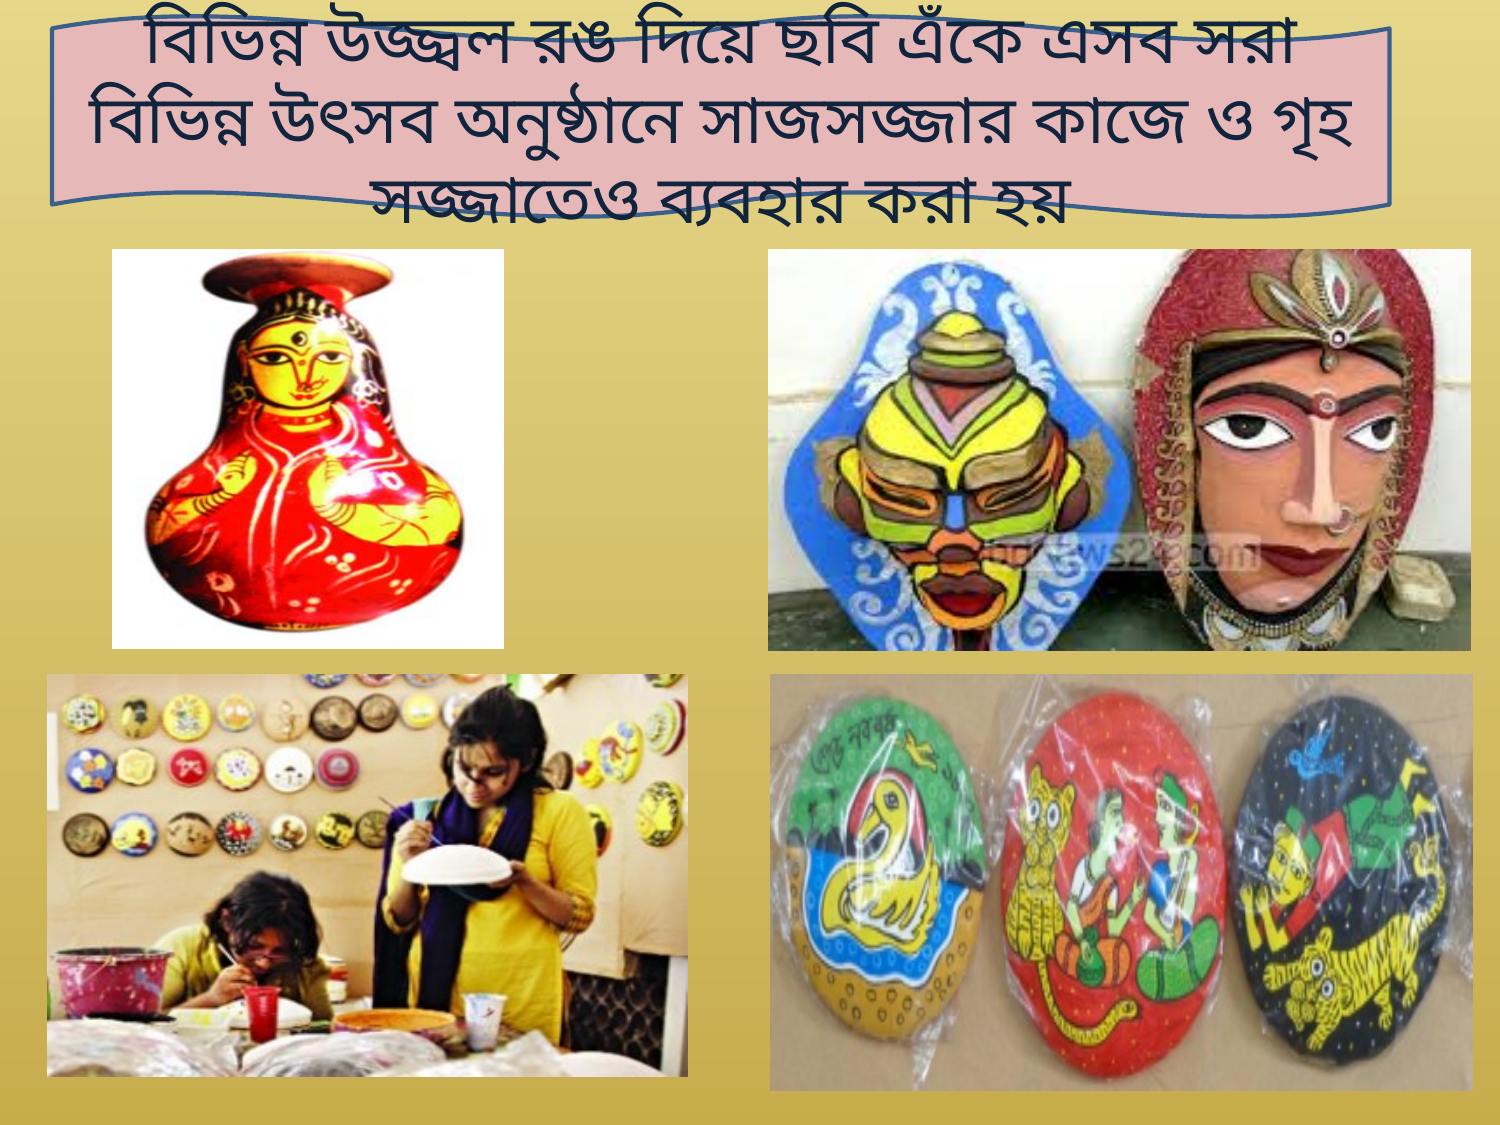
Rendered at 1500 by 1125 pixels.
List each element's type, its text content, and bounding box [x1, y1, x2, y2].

picture [767, 249, 1471, 651]
picture [112, 248, 504, 649]
picture [46, 674, 688, 1077]
picture [769, 674, 1473, 1091]
text_box বিভিন্ন উজ্জ্বল রঙ দিয়ে ছবি এঁকে এসব সরা বিভিন্ন উৎসব অনুষ্ঠানে সাজসজ্জার কাজে ও গৃহ সজ্জাতেও ব্যবহার করা হয় [49, 14, 1392, 219]
